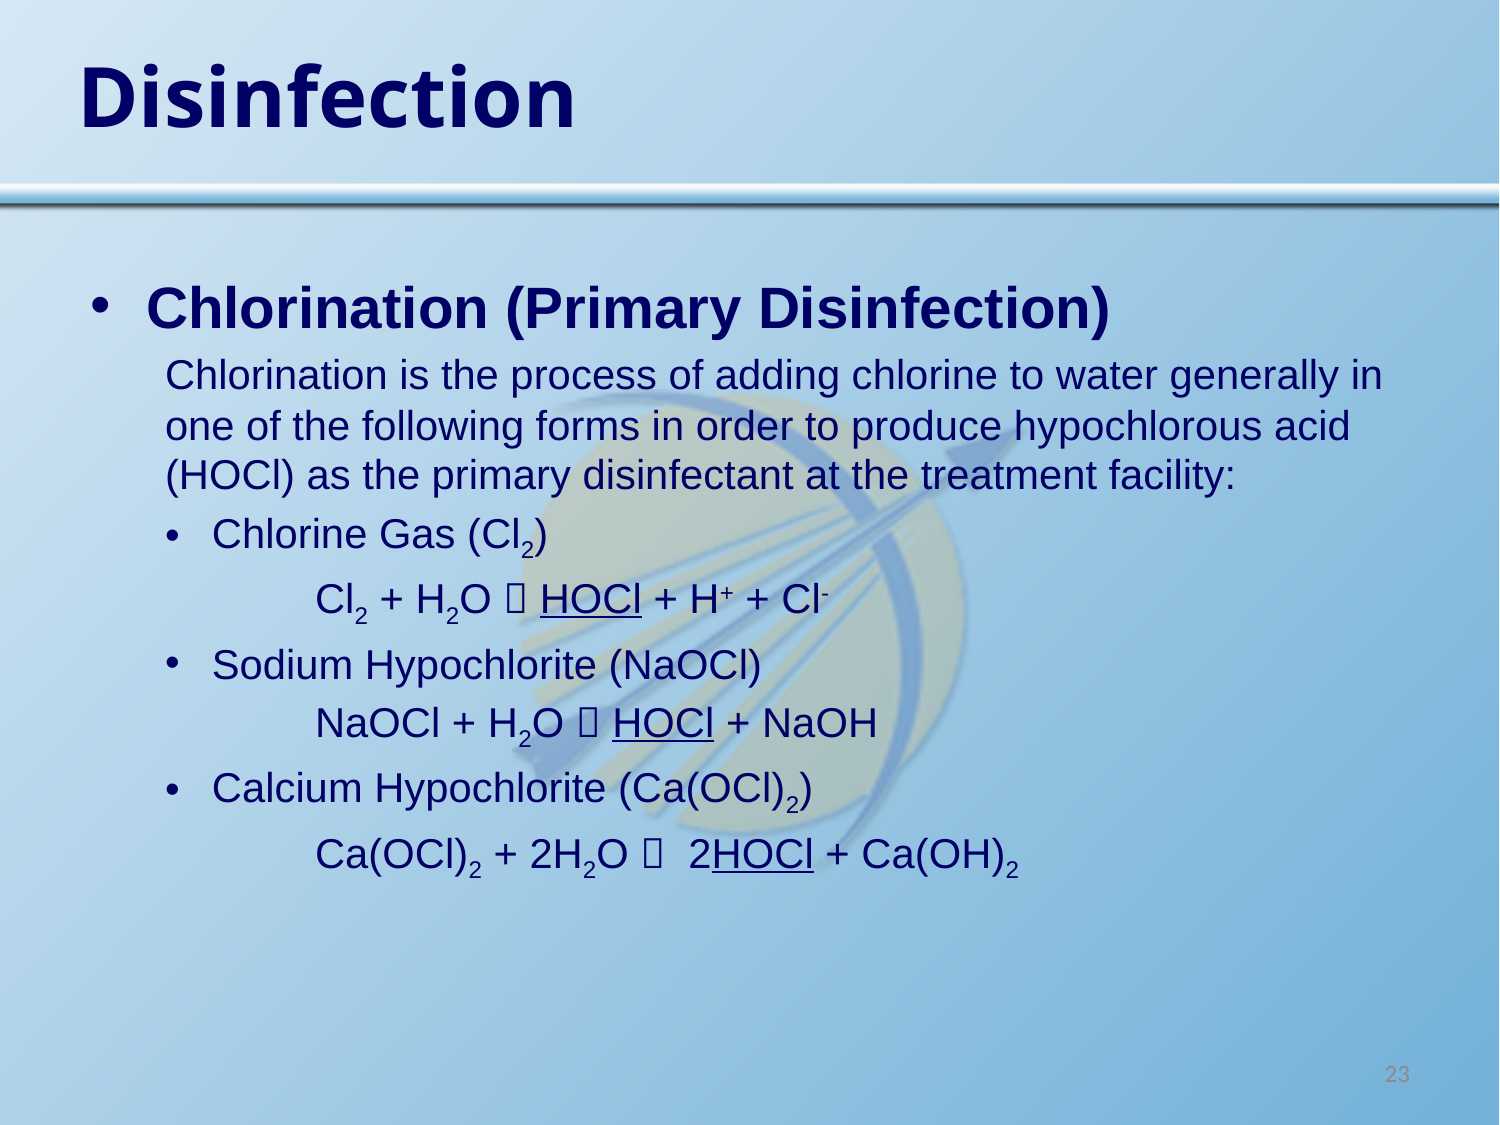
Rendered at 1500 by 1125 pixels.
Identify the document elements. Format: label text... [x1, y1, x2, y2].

title Disinfection [62, 12, 1438, 175]
picture [0, 0, 1500, 1125]
slide_number 23 [1074, 1042, 1425, 1103]
list Chlorination (Primary Disinfection) Chlorination is the process of adding chlorine to water generally in one of the following forms in order to produce hypochlorous acid (HOCl) as the primary disinfectant at the treatment facility: Chlorine Gas (Cl2) Cl2 + H2O  HOCl + H+ + Cl- Sodium Hypochlorite (NaOCl) NaOCl + H2O  HOCl + NaOH Calcium Hypochlorite (Ca(OCl)2) Ca(OCl)2 + 2H2O  2HOCl + Ca(OH)2 [75, 262, 1425, 1038]
